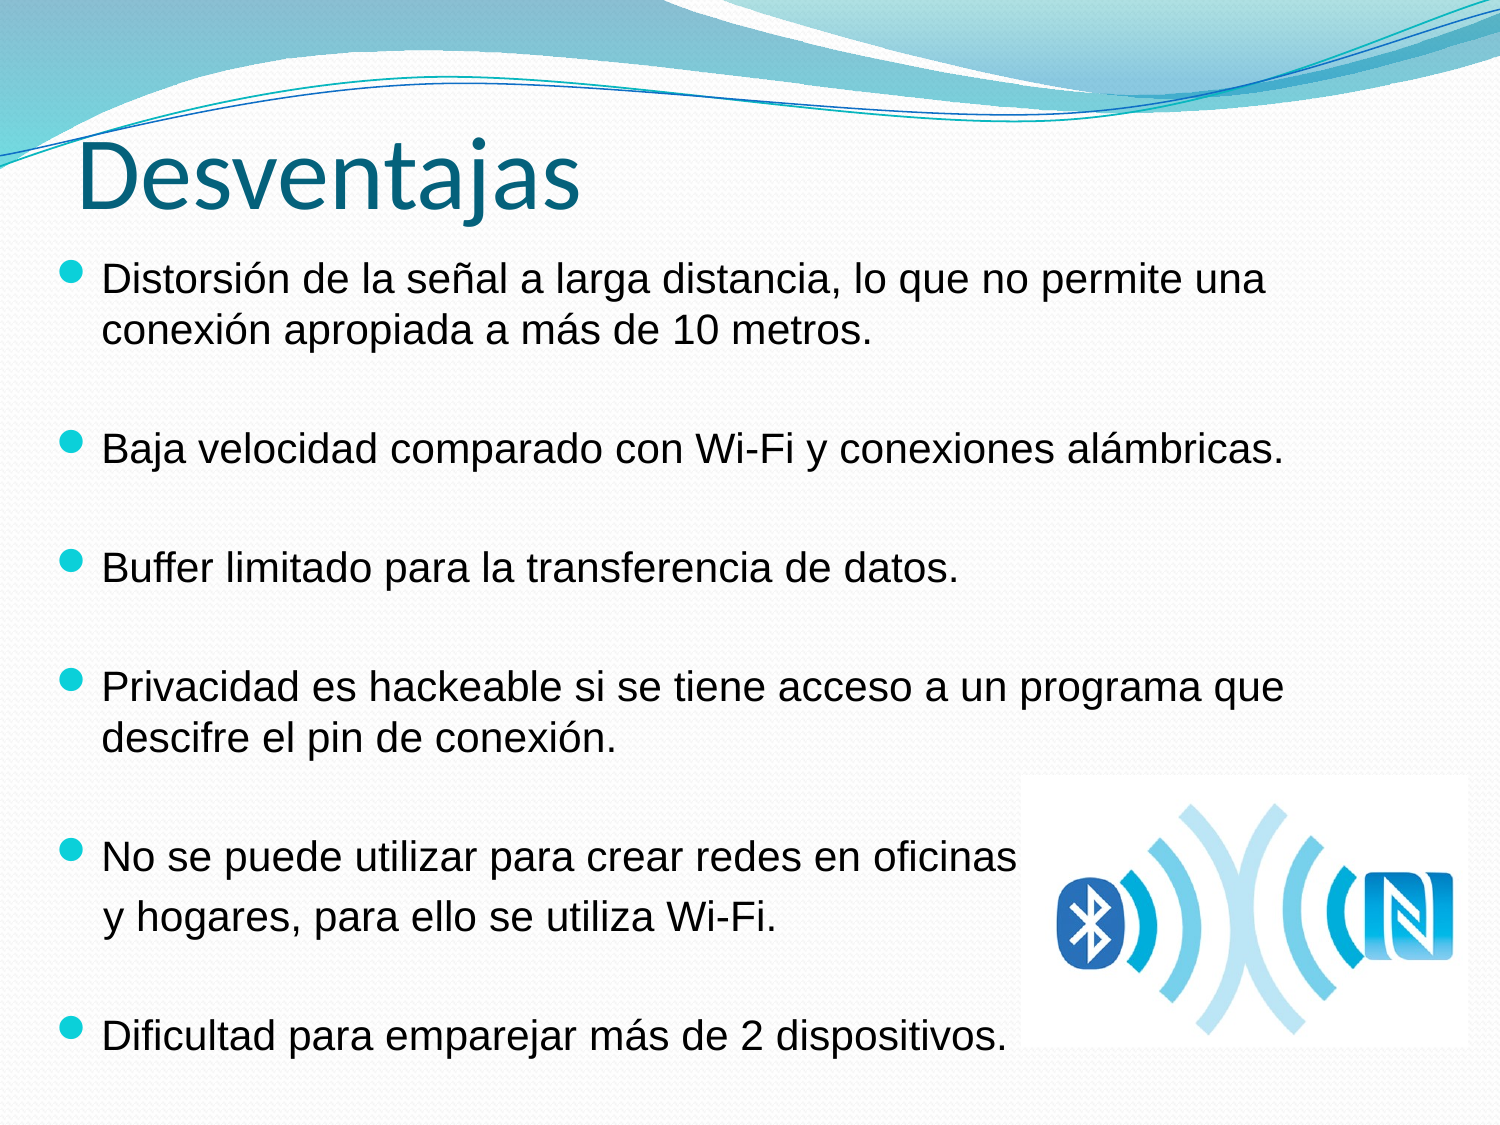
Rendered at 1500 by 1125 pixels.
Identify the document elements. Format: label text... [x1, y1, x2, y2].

list Distorsión de la señal a larga distancia, lo que no permite una conexión apropiada a más de 10 metros. Baja velocidad comparado con Wi-Fi y conexiones alámbricas. Buffer limitado para la transferencia de datos. Privacidad es hackeable si se tiene acceso a un programa que descifre el pin de conexión. No se puede utilizar para crear redes en oficinas y hogares, para ello se utiliza Wi-Fi. Dificultad para emparejar más de 2 dispositivos. [41, 243, 1392, 1071]
picture [1021, 774, 1468, 1048]
title Desventajas [76, 42, 1427, 231]
